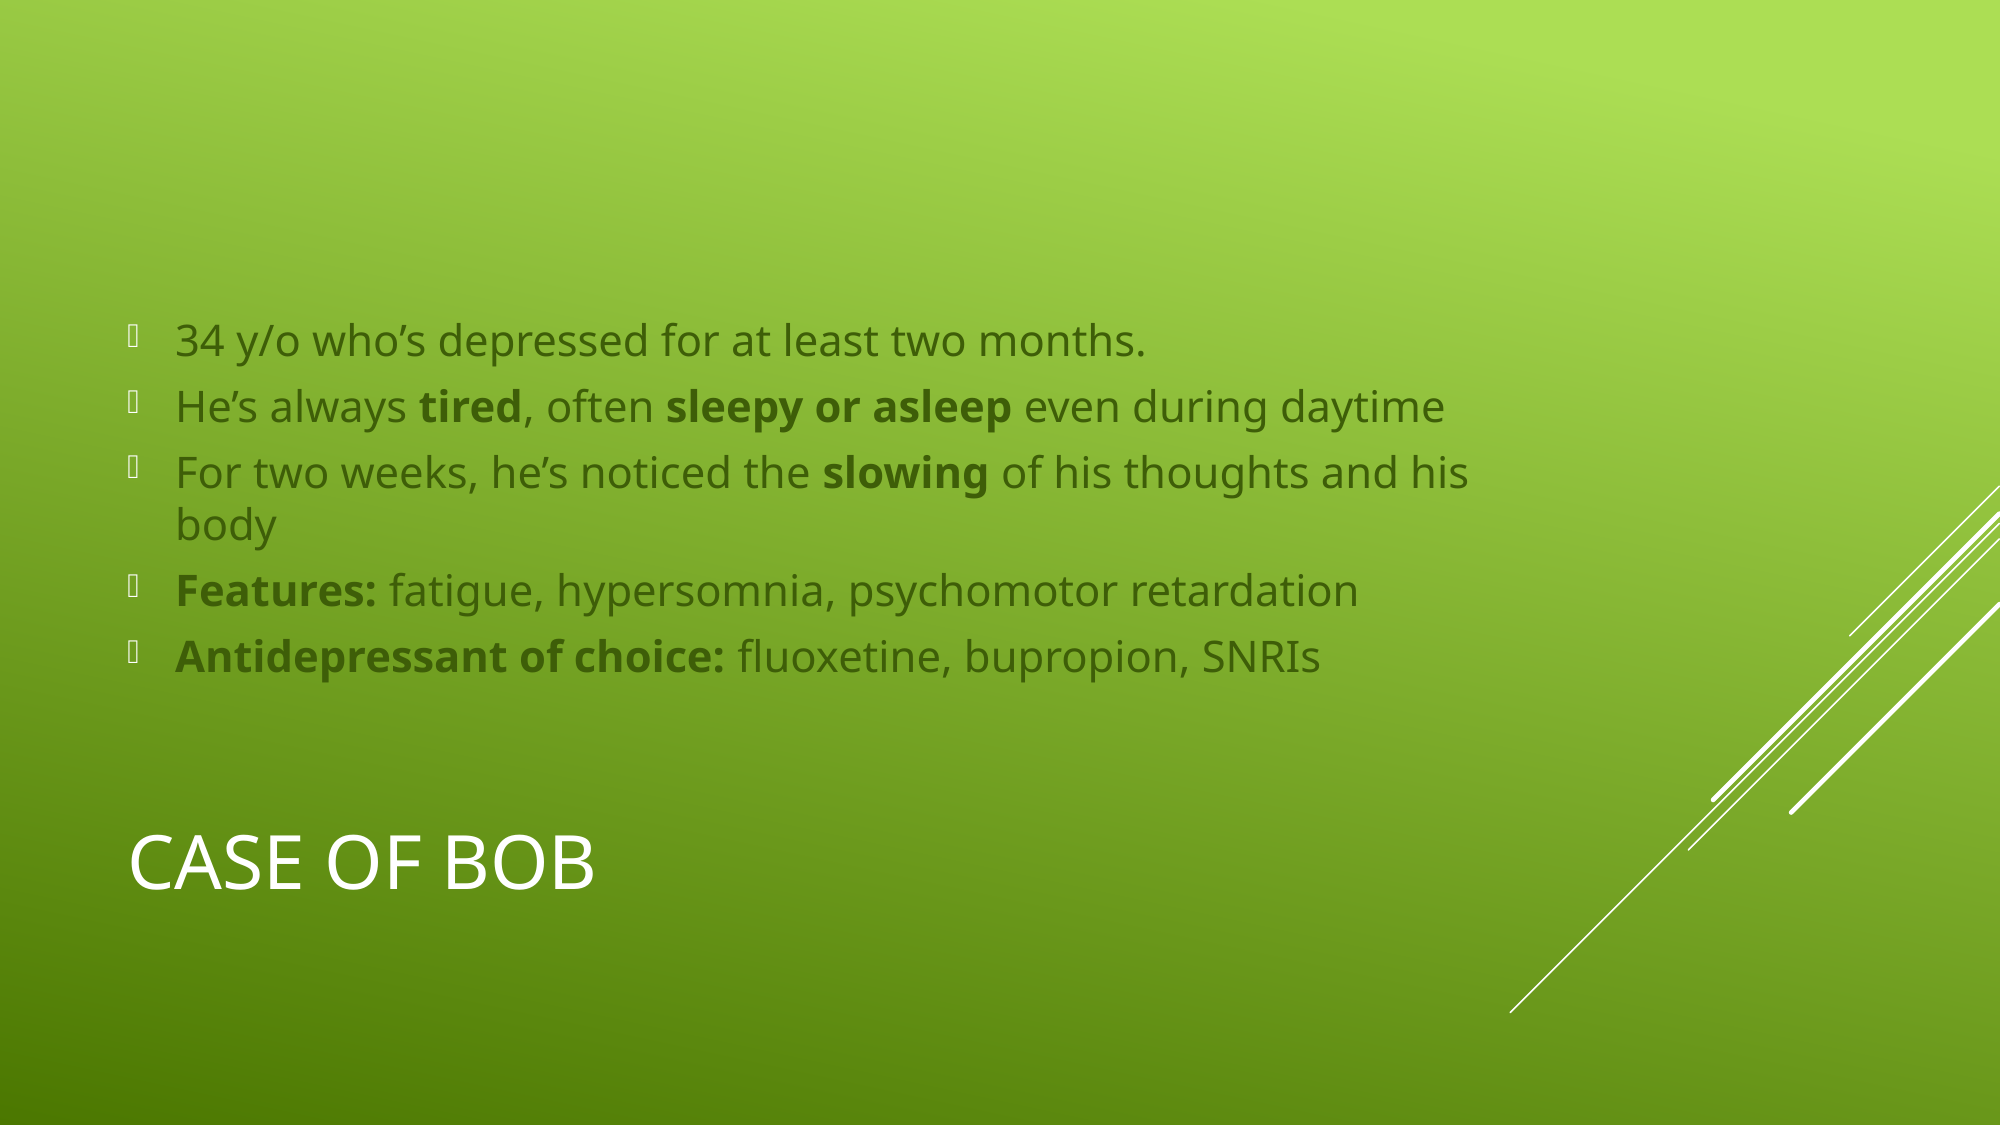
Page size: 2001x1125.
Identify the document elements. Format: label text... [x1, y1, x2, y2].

list 34 y/o who’s depressed for at least two months. He’s always tired, often sleepy or asleep even during daytime For two weeks, he’s noticed the slowing of his thoughts and his body Features: fatigue, hypersomnia, psychomotor retardation Antidepressant of choice: fluoxetine, bupropion, SNRIs [112, 112, 1513, 706]
title Case of Bob [112, 736, 1513, 984]
